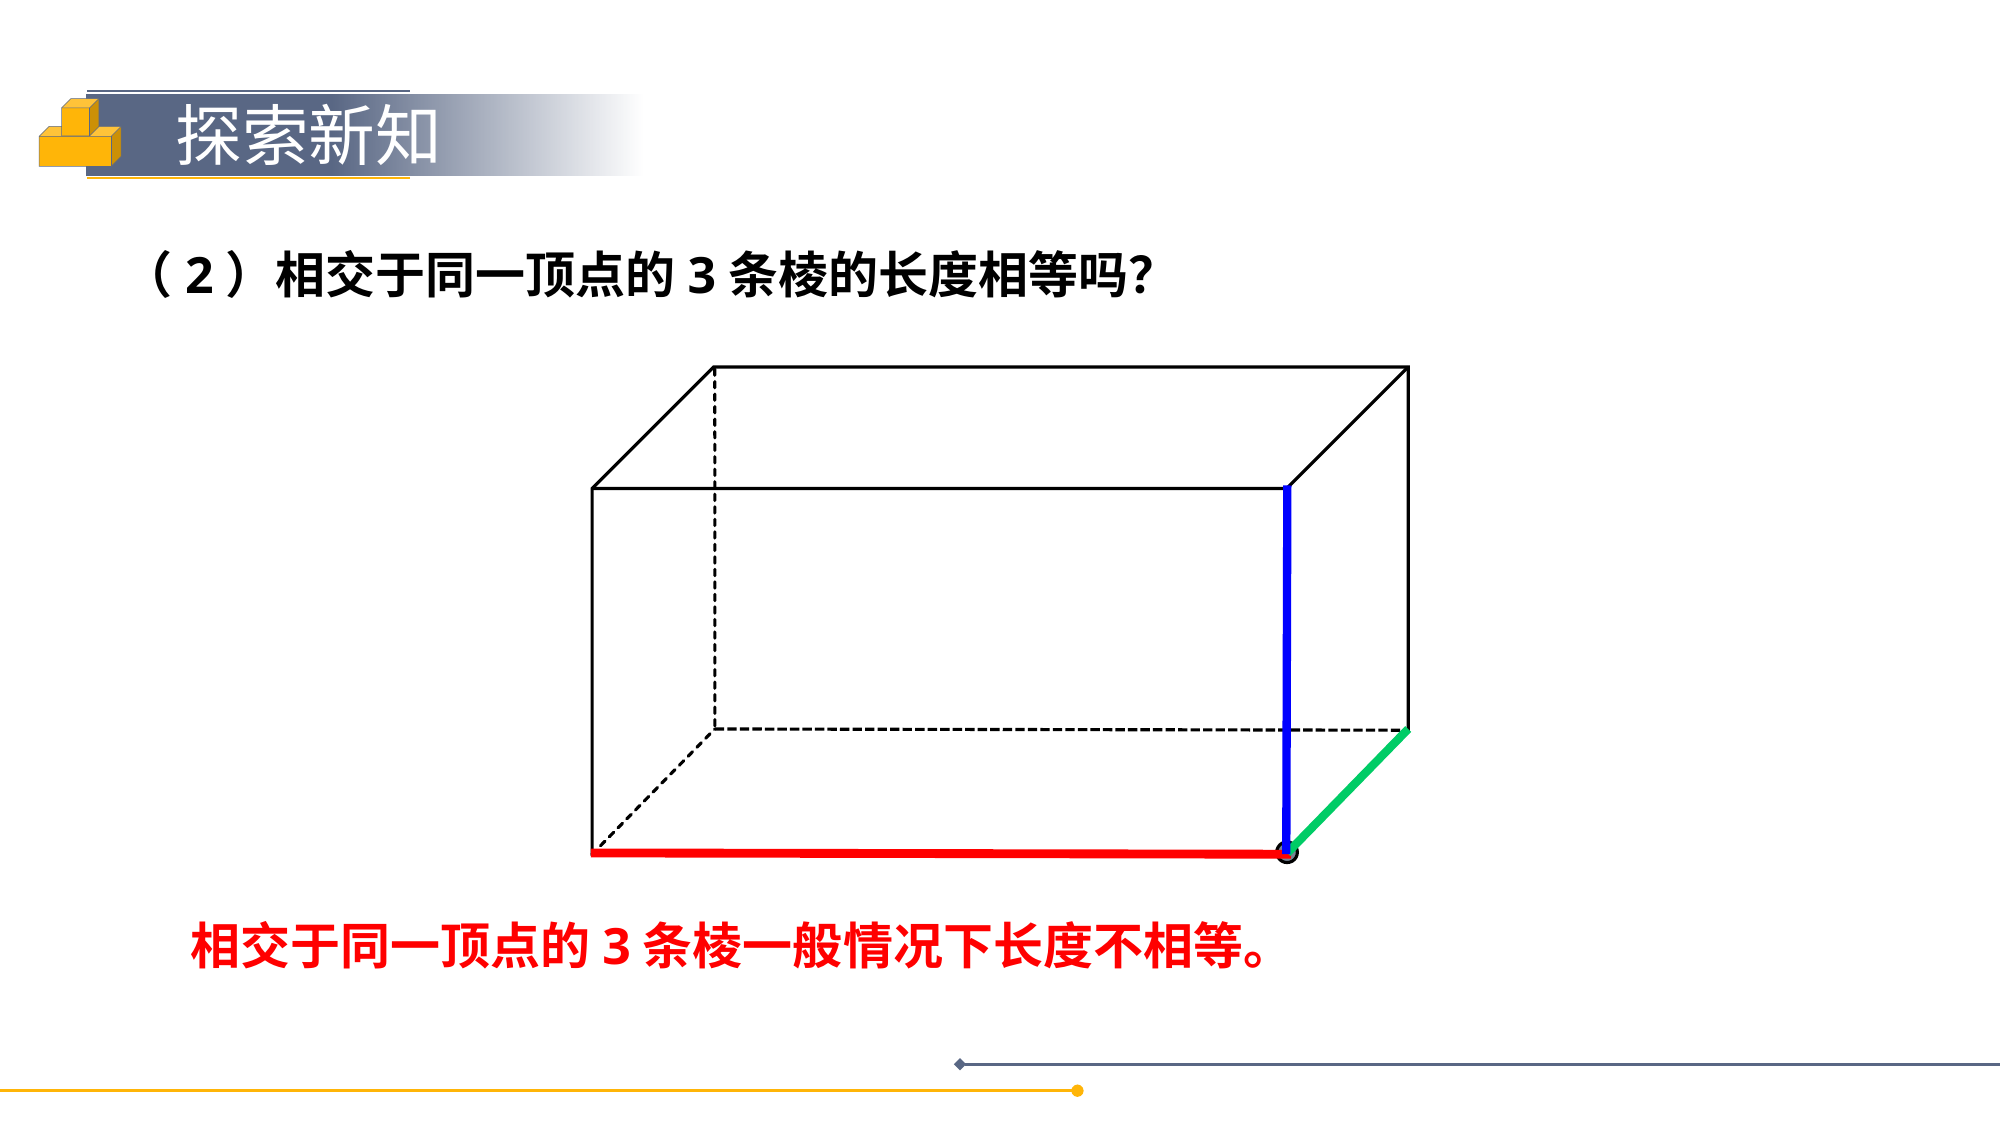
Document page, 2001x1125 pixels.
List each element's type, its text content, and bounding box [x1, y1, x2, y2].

text_box （2）相交于同一顶点的3条棱的长度相等吗？ [108, 217, 1662, 311]
text_box 相交于同一顶点的3条棱一般情况下长度不相等。 [175, 889, 1333, 982]
text_box 探索新知 [66, 86, 551, 182]
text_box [591, 366, 1409, 863]
